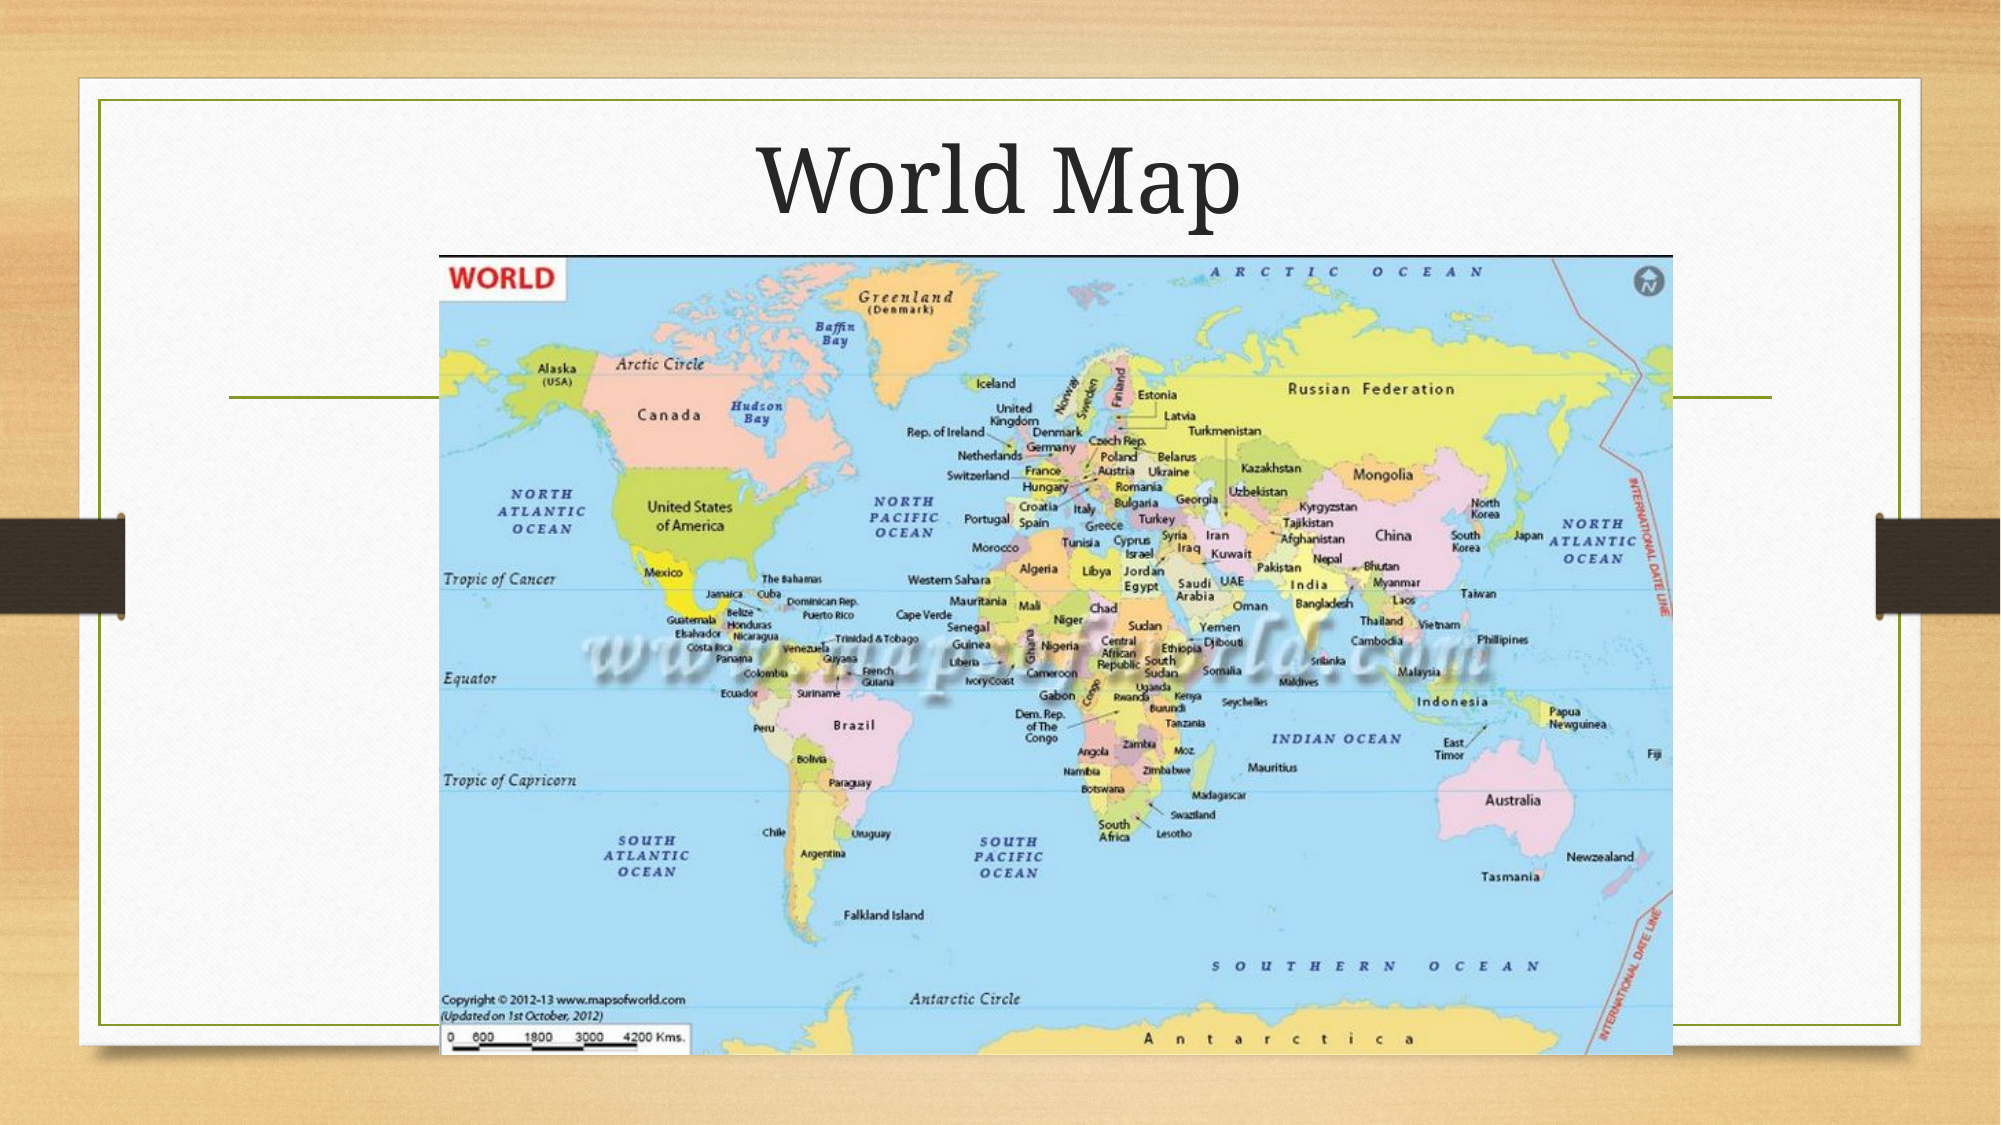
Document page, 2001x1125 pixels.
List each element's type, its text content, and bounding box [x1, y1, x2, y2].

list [439, 255, 1674, 1056]
picture [0, 0, 2001, 1125]
title World Map [212, 70, 1788, 285]
